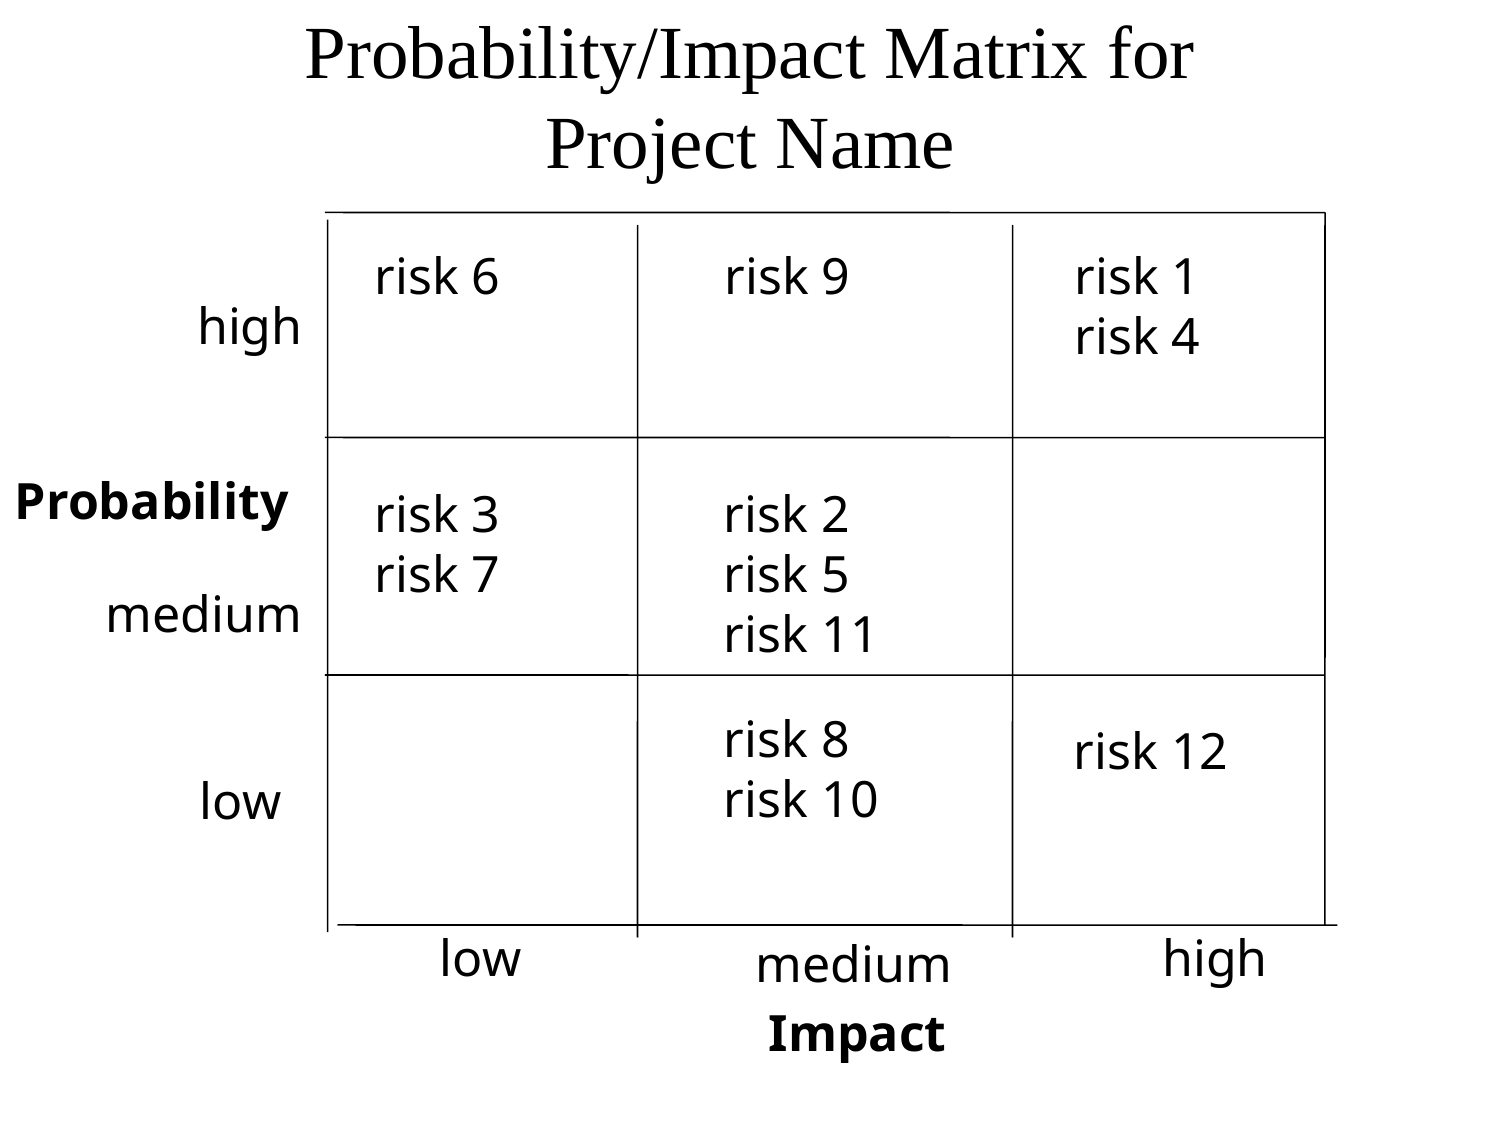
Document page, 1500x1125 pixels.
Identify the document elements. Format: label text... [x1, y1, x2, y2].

text_box risk 1 risk 4 [1059, 237, 1216, 373]
text_box risk 3 risk 7 [359, 474, 516, 610]
text_box Probability [0, 462, 304, 538]
text_box high [1147, 919, 1283, 925]
text_box high [1147, 926, 1283, 995]
title Probability/Impact Matrix for Project Name [0, 0, 1500, 188]
text_box low [184, 762, 296, 838]
text_box medium [740, 926, 967, 1000]
text_box medium [90, 574, 317, 650]
text_box risk 8 risk 10 [709, 699, 894, 835]
text_box risk 9 [709, 237, 866, 313]
text_box high [182, 287, 318, 363]
text_box risk 12 [1059, 712, 1244, 788]
text_box low [425, 919, 537, 924]
text_box low [425, 925, 537, 995]
text_box Impact [753, 1000, 962, 1070]
text_box risk 6 [359, 237, 516, 313]
text_box risk 2 risk 5 risk 11 [709, 474, 894, 670]
